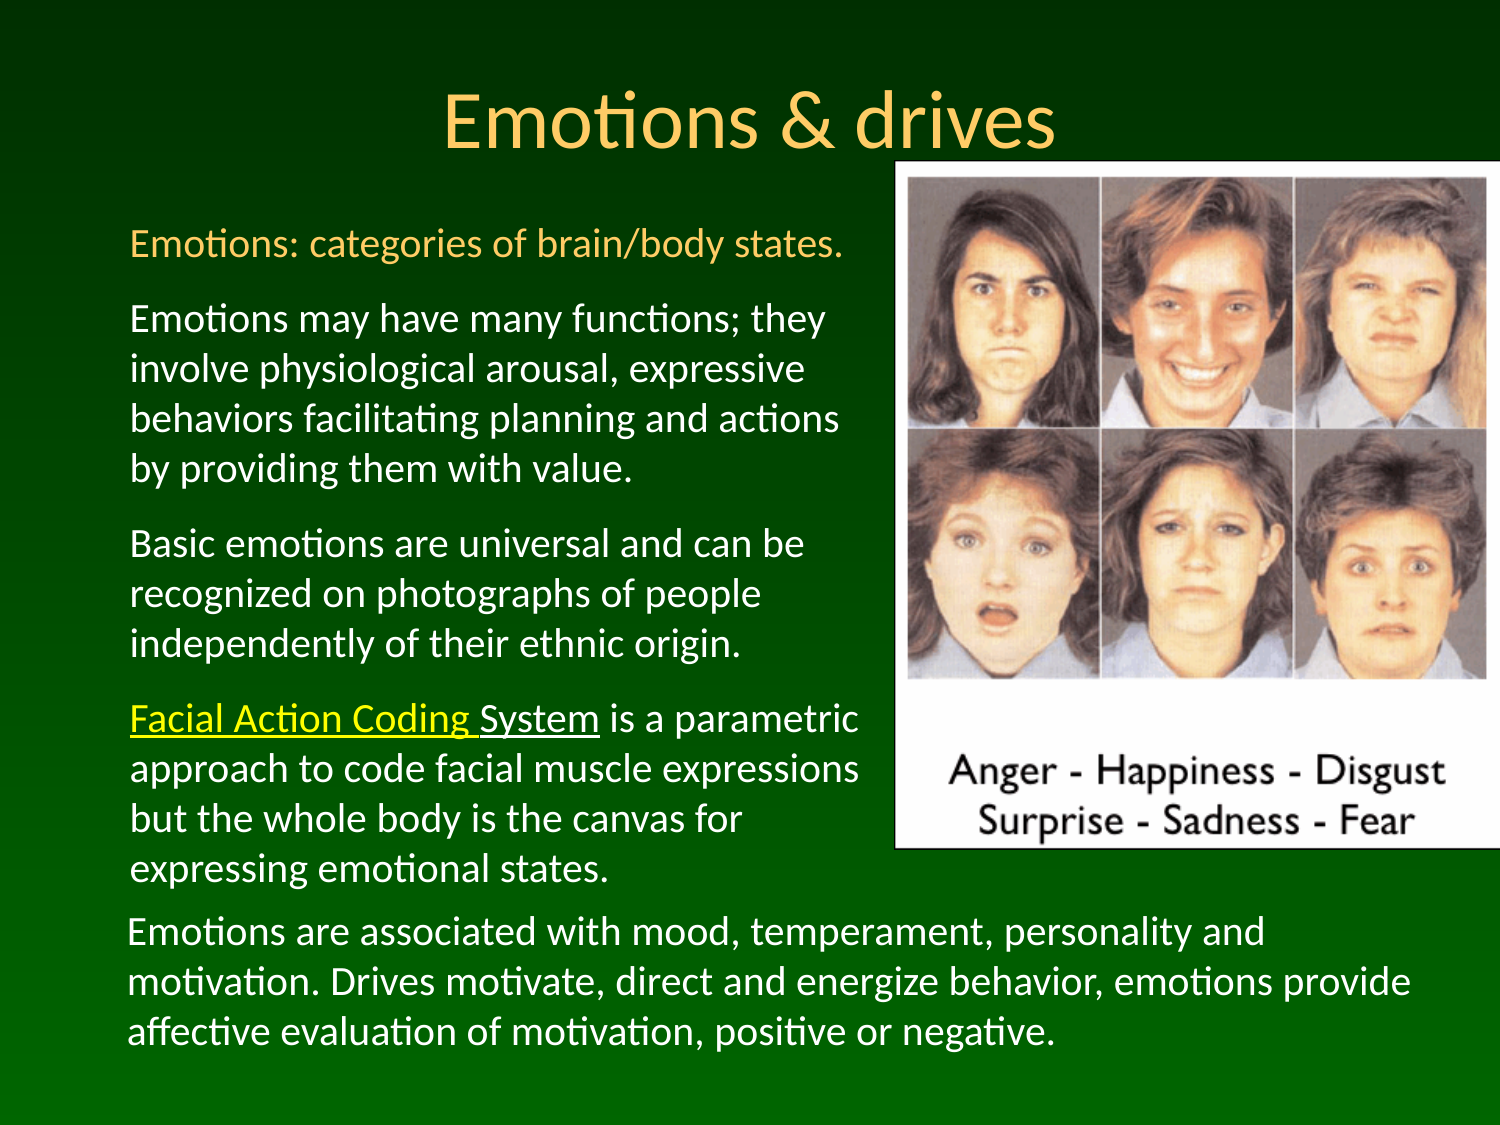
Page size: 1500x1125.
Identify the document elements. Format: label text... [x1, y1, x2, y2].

picture [894, 160, 1500, 851]
title Emotions & drives [112, 57, 1388, 173]
list Emotions: categories of brain/body states. Emotions may have many functions; they involve physiological arousal, expressive behaviors facilitating planning and actions by providing them with value. Basic emotions are universal and can be recognized on photographs of people independently of their ethnic origin. Facial Action Coding System is a parametric approach to code facial muscle expressions but the whole body is the canvas for expressing emotional states. [114, 207, 882, 896]
text_box Emotions are associated with mood, temperament, personality and motivation. Drives motivate, direct and energize behavior, emotions provide affective evaluation of motivation, positive or negative. [112, 896, 1459, 1062]
